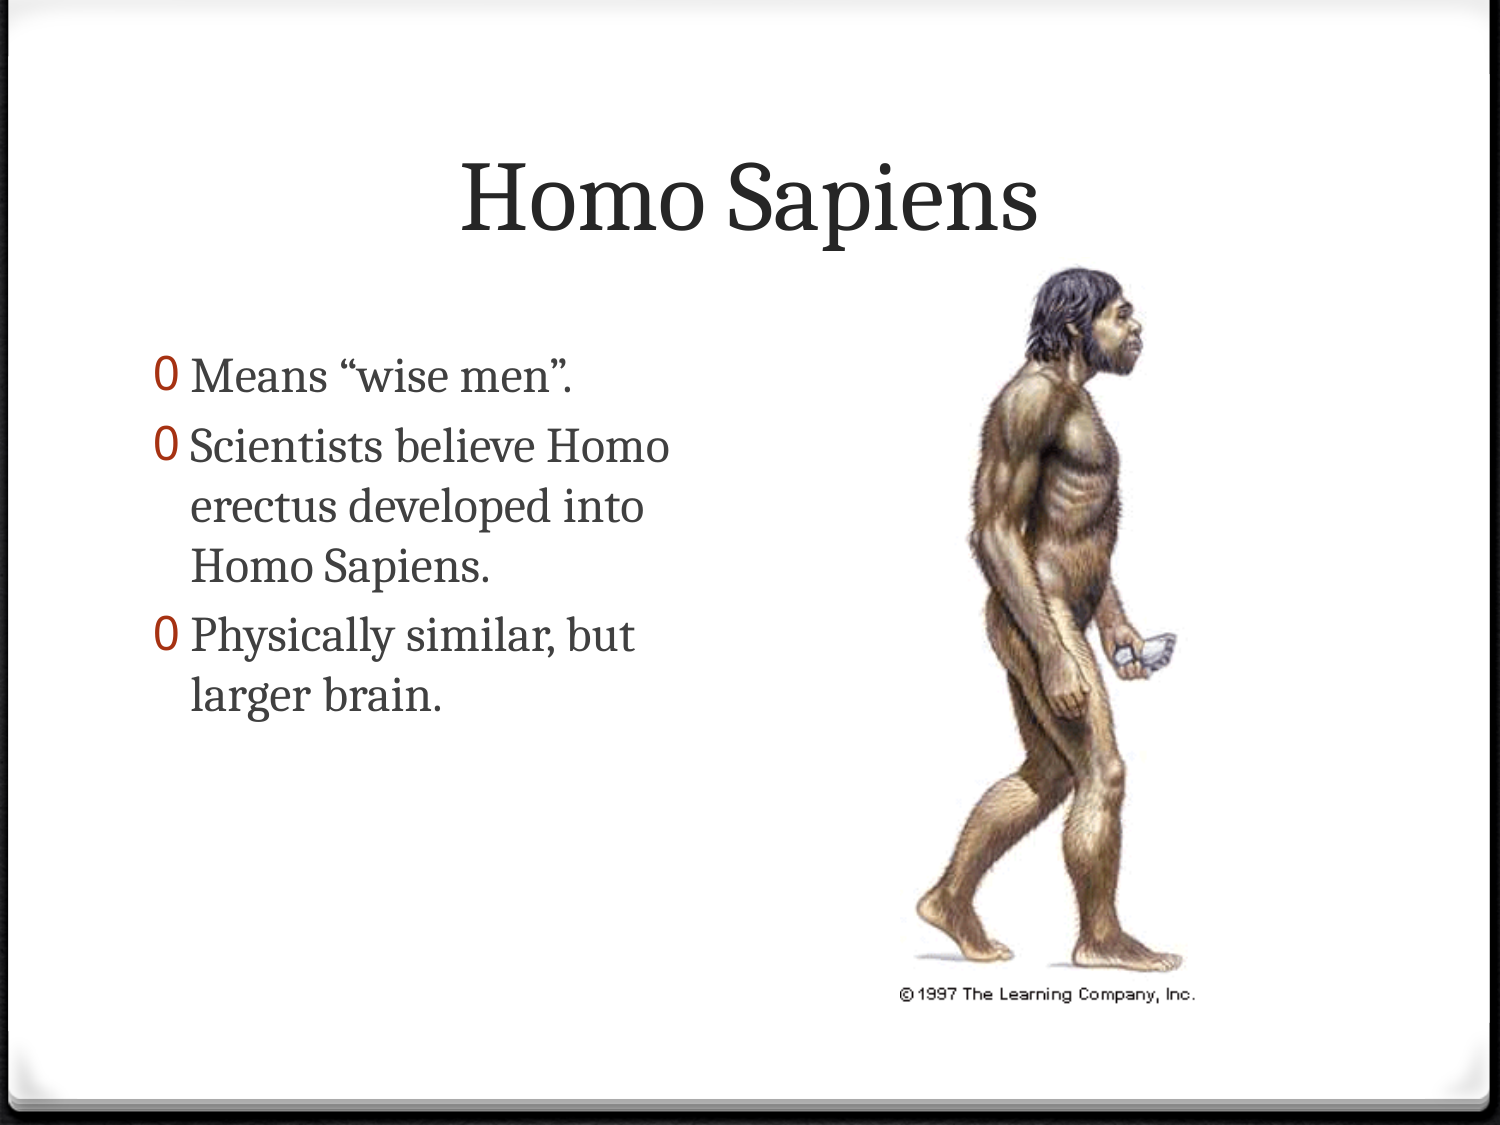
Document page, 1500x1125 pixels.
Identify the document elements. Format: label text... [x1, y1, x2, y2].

picture [0, 0, 1500, 1125]
list Means “wise men”. Scientists believe Homo erectus developed into Homo Sapiens. Physically similar, but larger brain. [138, 334, 738, 983]
title Homo Sapiens [90, 71, 1410, 309]
